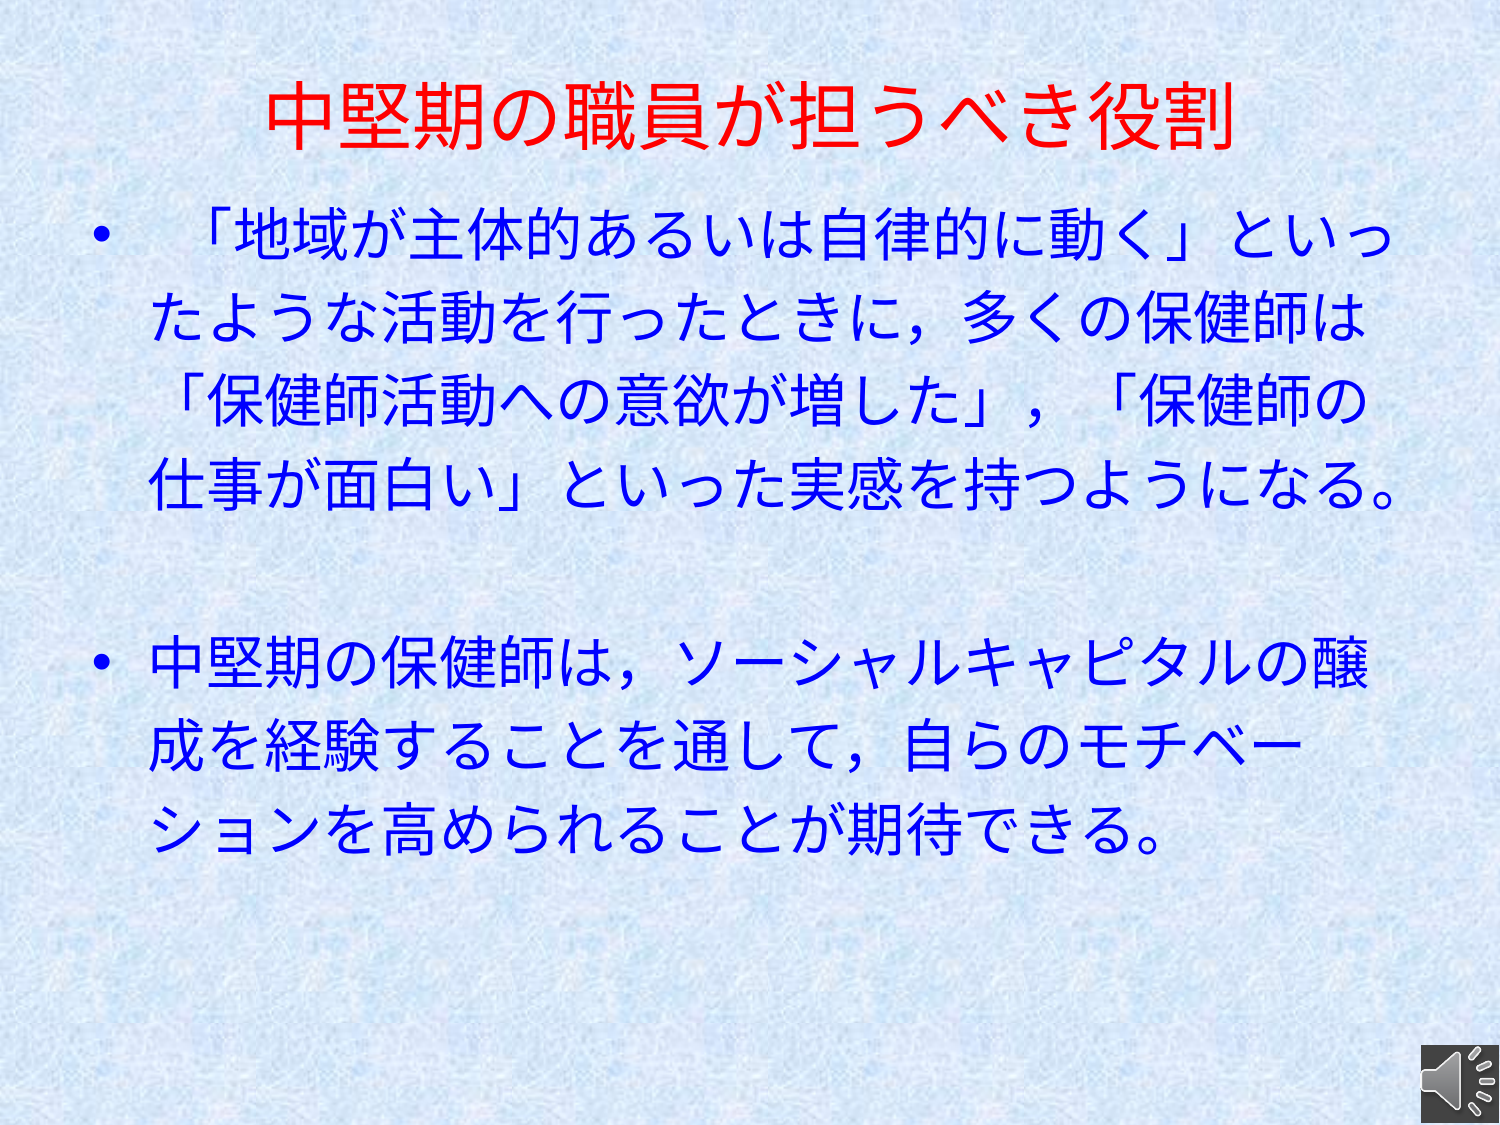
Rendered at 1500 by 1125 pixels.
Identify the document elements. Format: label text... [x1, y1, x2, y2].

title 中堅期の職員が担うべき役割 [75, 20, 1425, 209]
picture [0, 0, 1500, 1125]
list 「地域が主体的あるいは自律的に動く」といったような活動を行ったときに，多くの保健師は「保健師活動への意欲が増した」，「保健師の仕事が面白い」といった実感を持つようになる。 中堅期の保健師は，ソーシャルキャピタルの醸成を経験することを通して，自らのモチベーションを高められることが期待できる。 [76, 177, 1436, 882]
